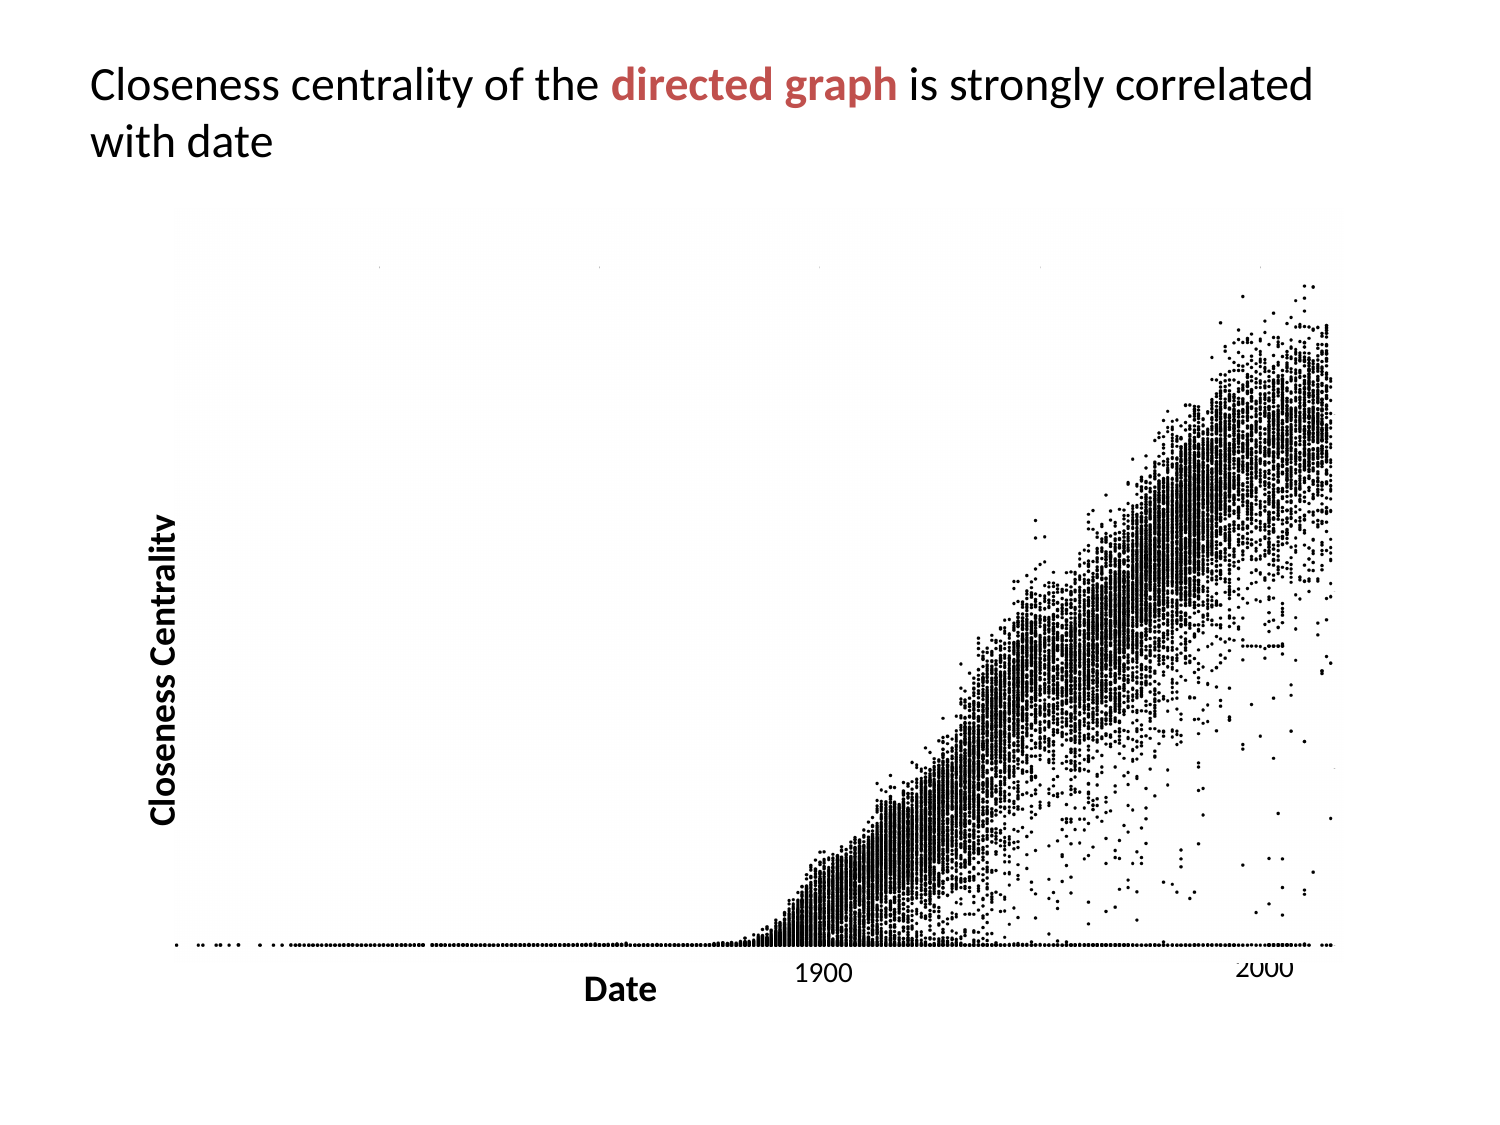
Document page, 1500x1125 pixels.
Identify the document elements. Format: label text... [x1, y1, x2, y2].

text_box Date [569, 971, 715, 1017]
text_box Closeness Centrality [130, 482, 169, 842]
picture [174, 208, 1344, 963]
title Closeness centrality of the directed graph is strongly correlated with date [75, 45, 1425, 233]
text_box 1900 [779, 971, 889, 996]
text_box 2000 [1220, 971, 1330, 991]
